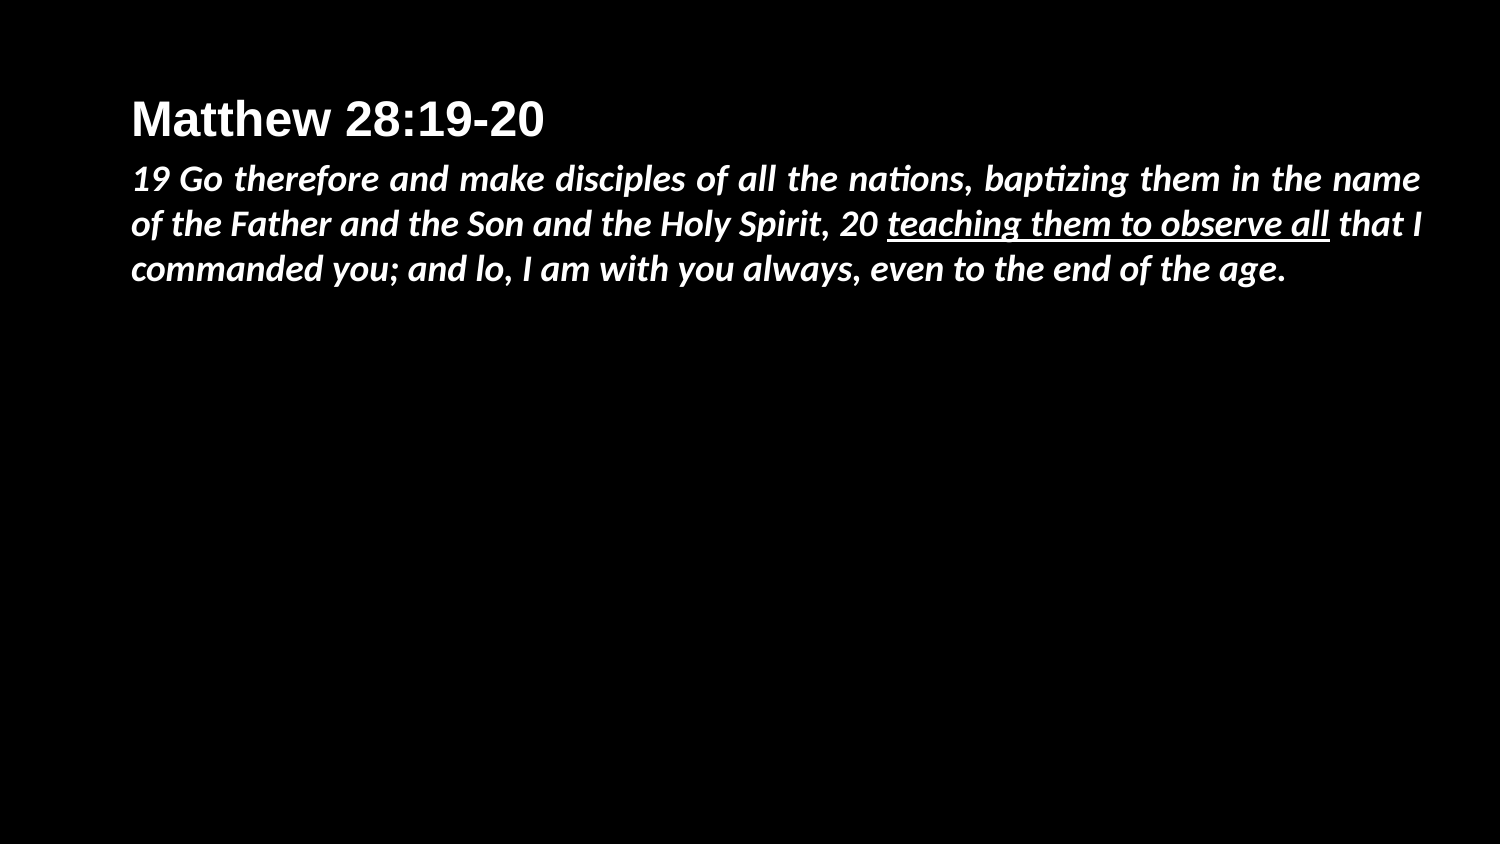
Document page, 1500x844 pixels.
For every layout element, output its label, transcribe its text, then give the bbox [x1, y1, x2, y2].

text_box Matthew 28:19-20 [116, 46, 1397, 146]
text_box 19 Go therefore and make disciples of all the nations, baptizing them in the name of the Father and the Son and the Holy Spirit, 20 teaching them to observe all that I commanded you; and lo, I am with you always, even to the end of the age. [116, 146, 1438, 710]
